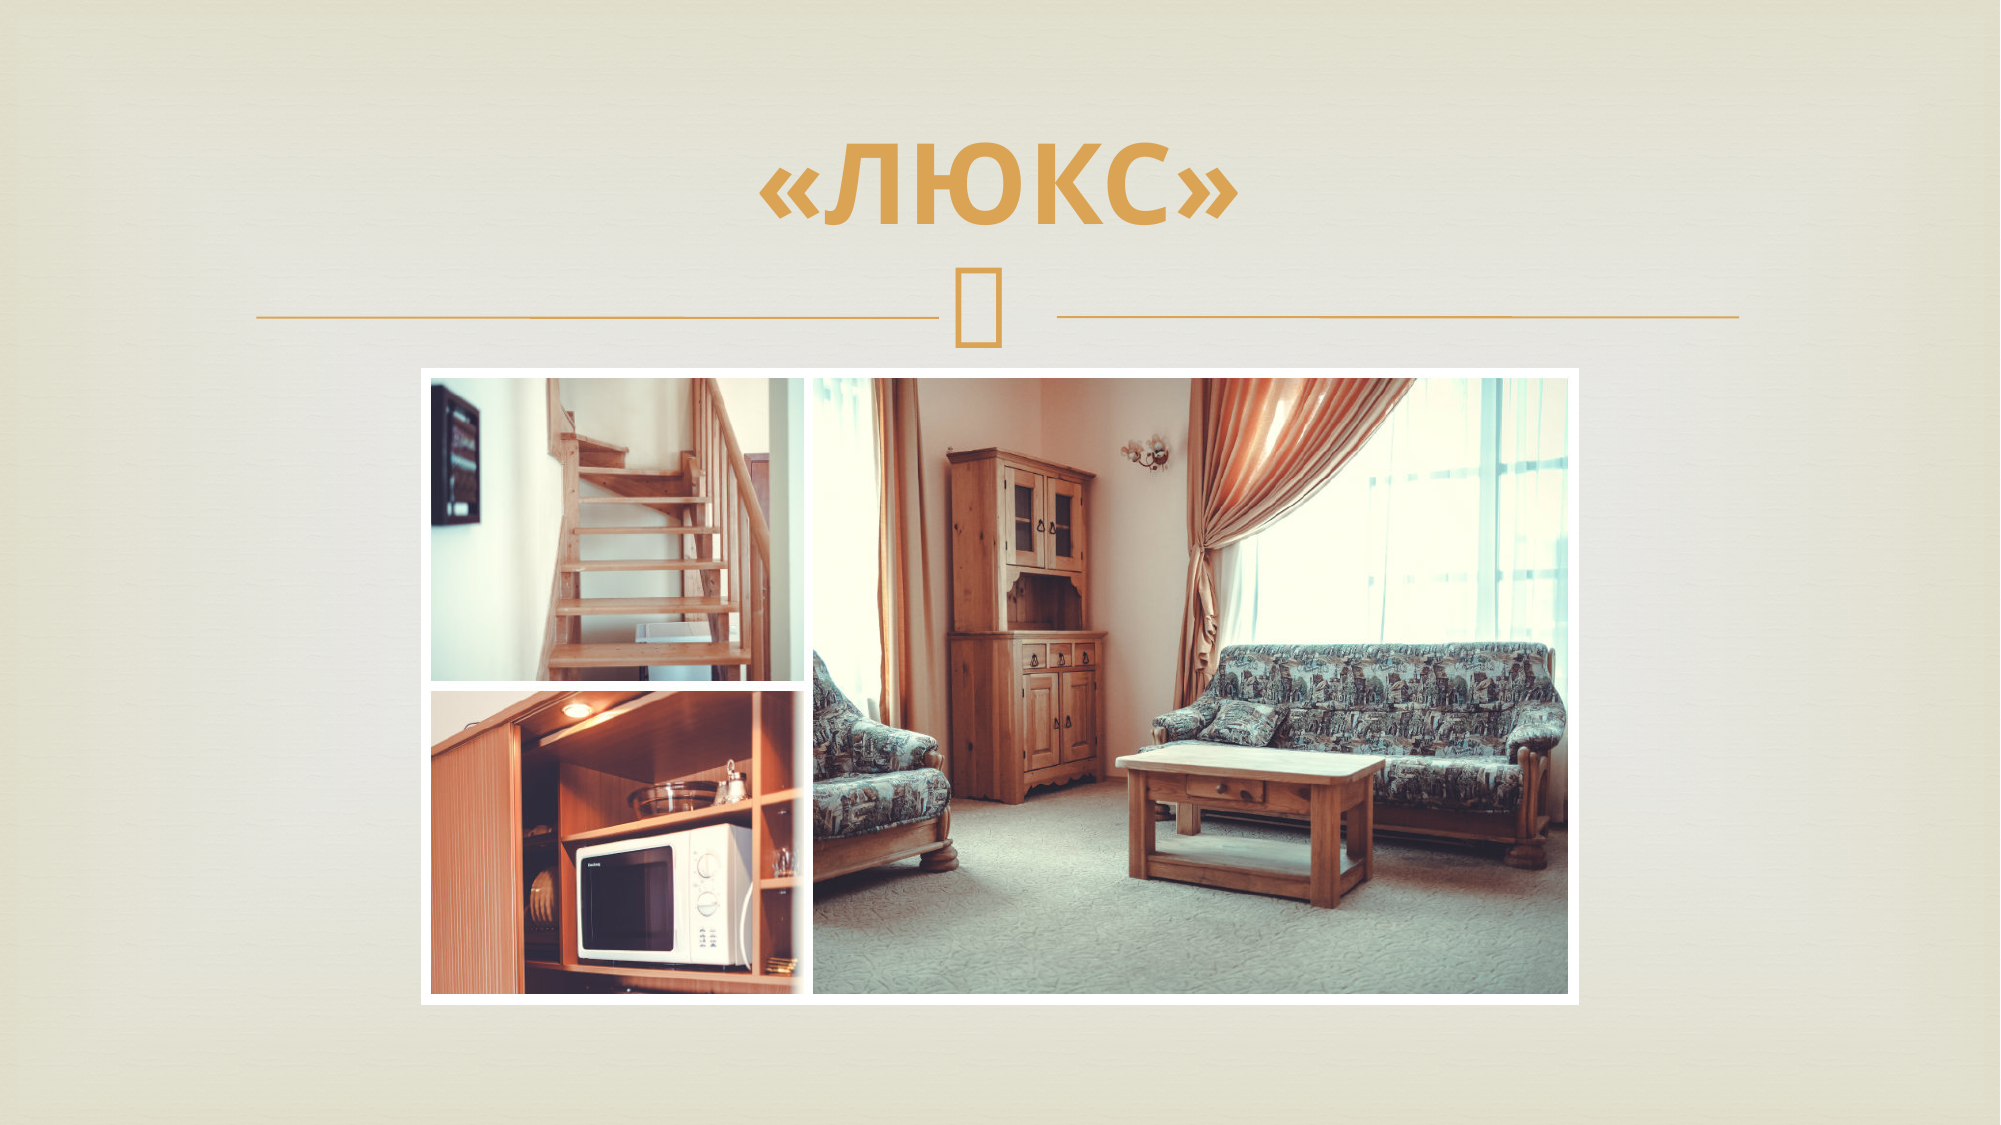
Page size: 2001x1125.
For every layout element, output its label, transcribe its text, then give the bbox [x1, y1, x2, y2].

title «ЛЮКС» [150, 93, 1848, 267]
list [421, 368, 1579, 1006]
